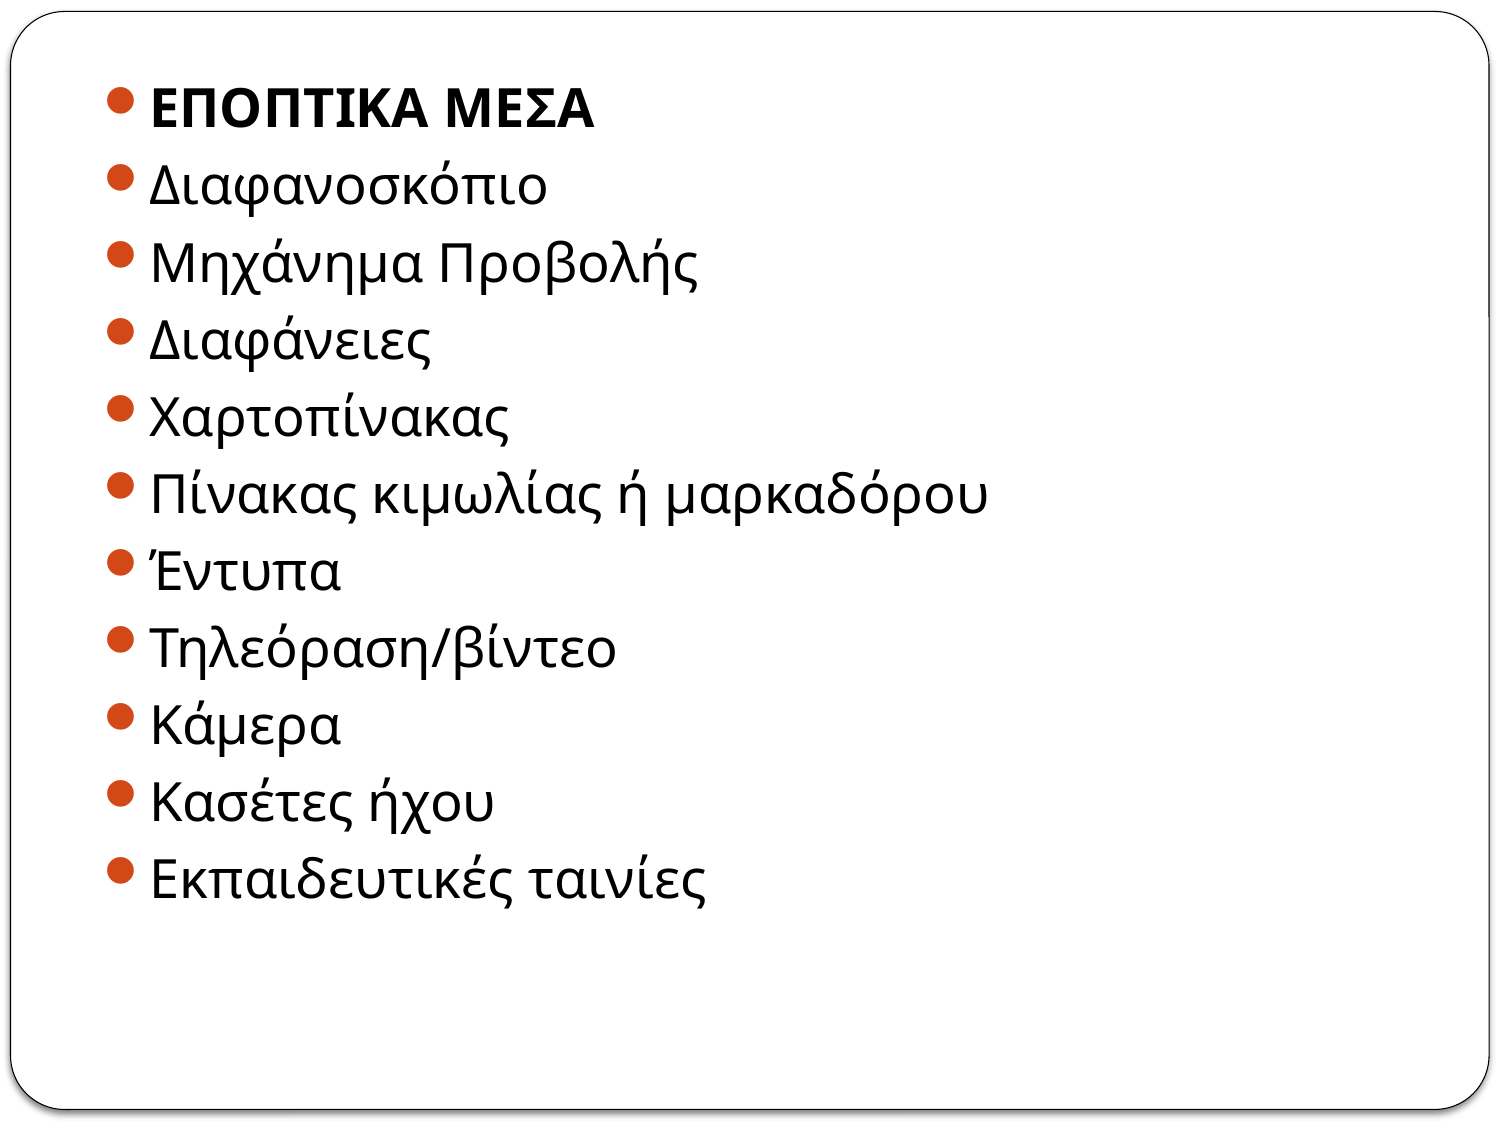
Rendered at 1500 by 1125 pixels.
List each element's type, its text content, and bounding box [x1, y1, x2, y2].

list ΕΠΟΠΤΙΚΑ ΜΕΣΑ Διαφανοσκόπιο Μηχάνημα Προβολής Διαφάνειες Χαρτοπίνακας Πίνακας κιμωλίας ή μαρκαδόρου Έντυπα Τηλεόραση/βίντεο Κάμερα Κασέτες ήχου Εκπαιδευτικές ταινίες [88, 66, 1425, 988]
